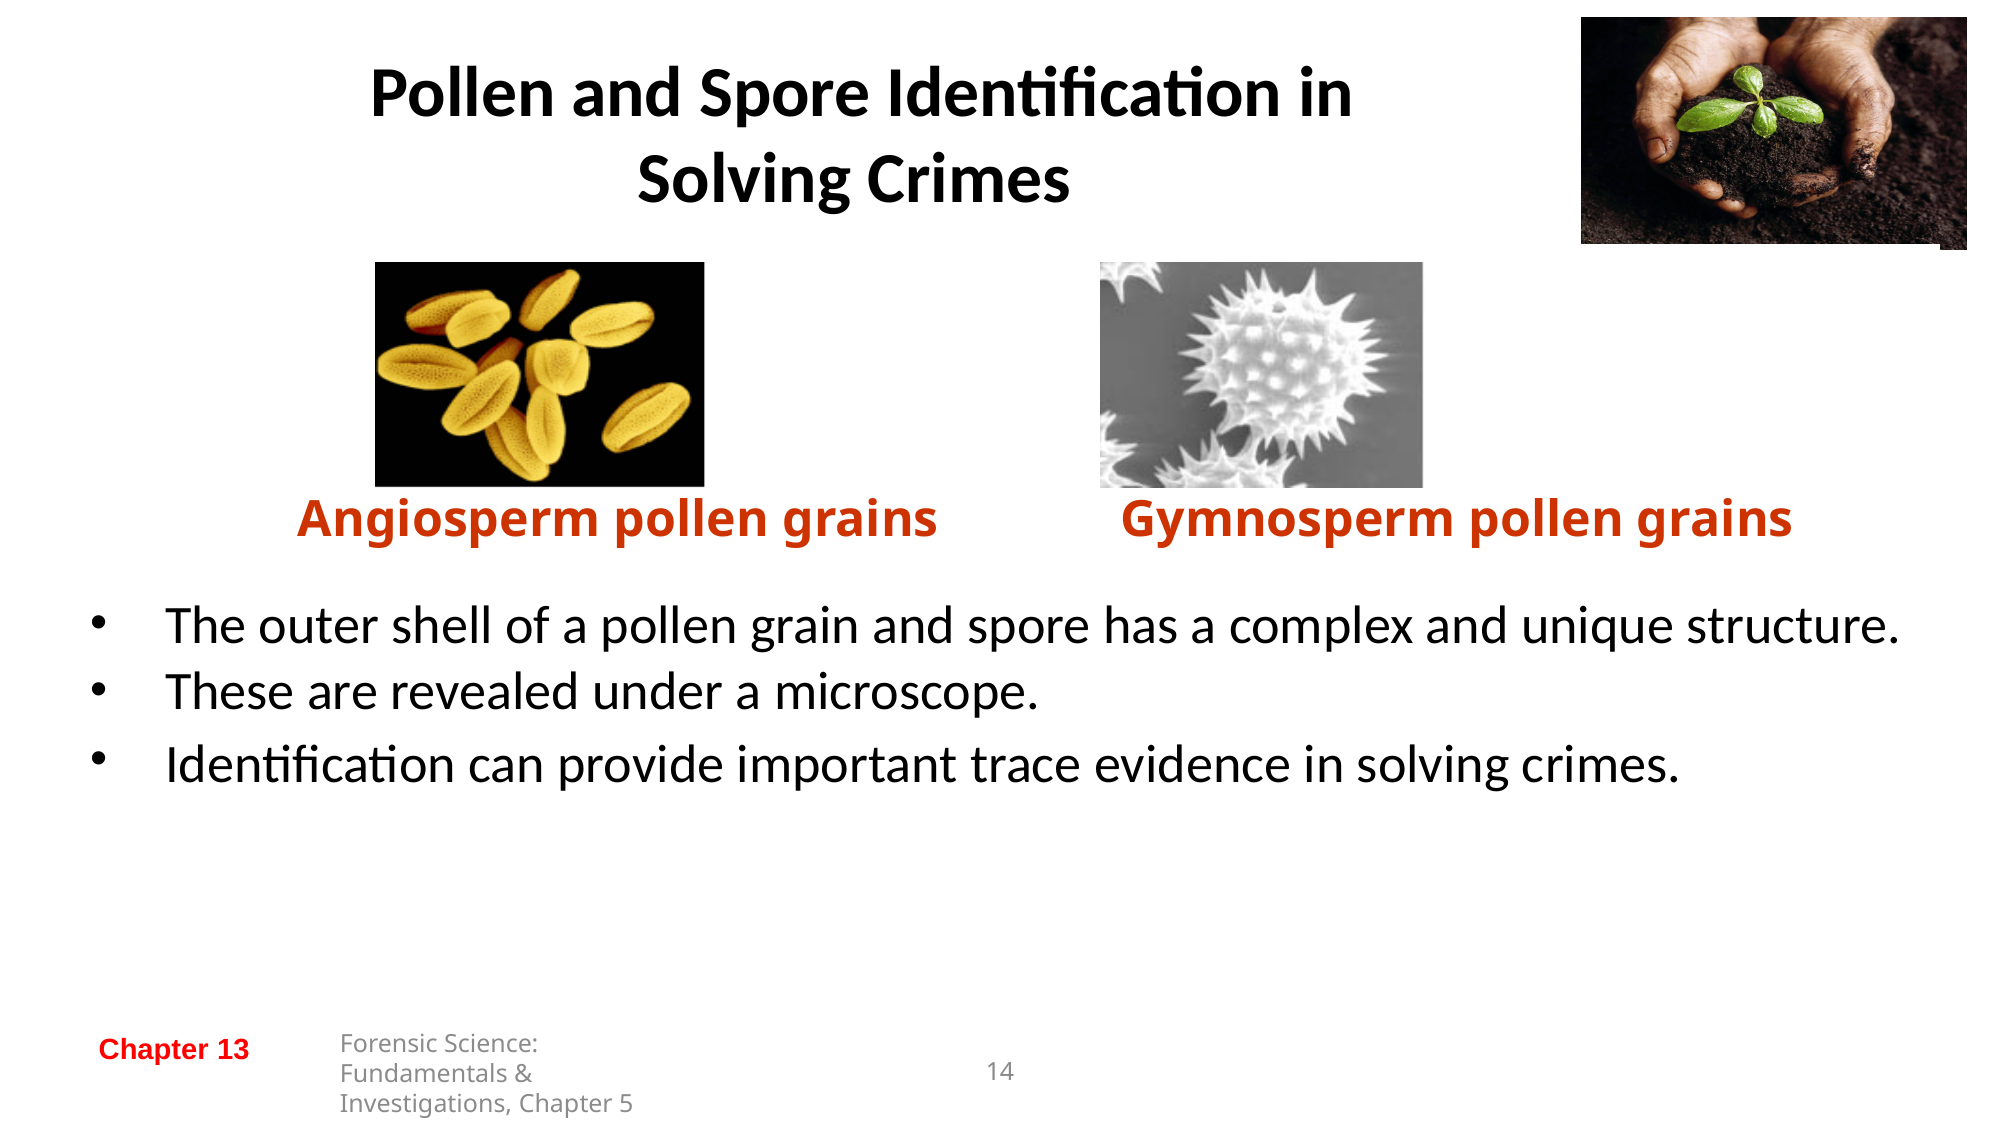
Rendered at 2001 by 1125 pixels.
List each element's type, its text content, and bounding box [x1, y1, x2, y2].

picture [1581, 17, 1967, 250]
picture [1099, 262, 1426, 488]
list Angiosperm pollen grains Gymnosperm pollen grains The outer shell of a pollen grain and spore has a complex and unique structure. These are revealed under a microscope. Identification can provide important trace evidence in solving crimes. [75, 500, 1950, 1063]
title Pollen and Spore Identification in Solving Crimes [287, 37, 1438, 225]
slide_number 13 [762, 1063, 1238, 1103]
footer Forensic Science: Fundamentals & Investigations, Chapter 5 [324, 1063, 675, 1103]
picture [374, 262, 707, 489]
